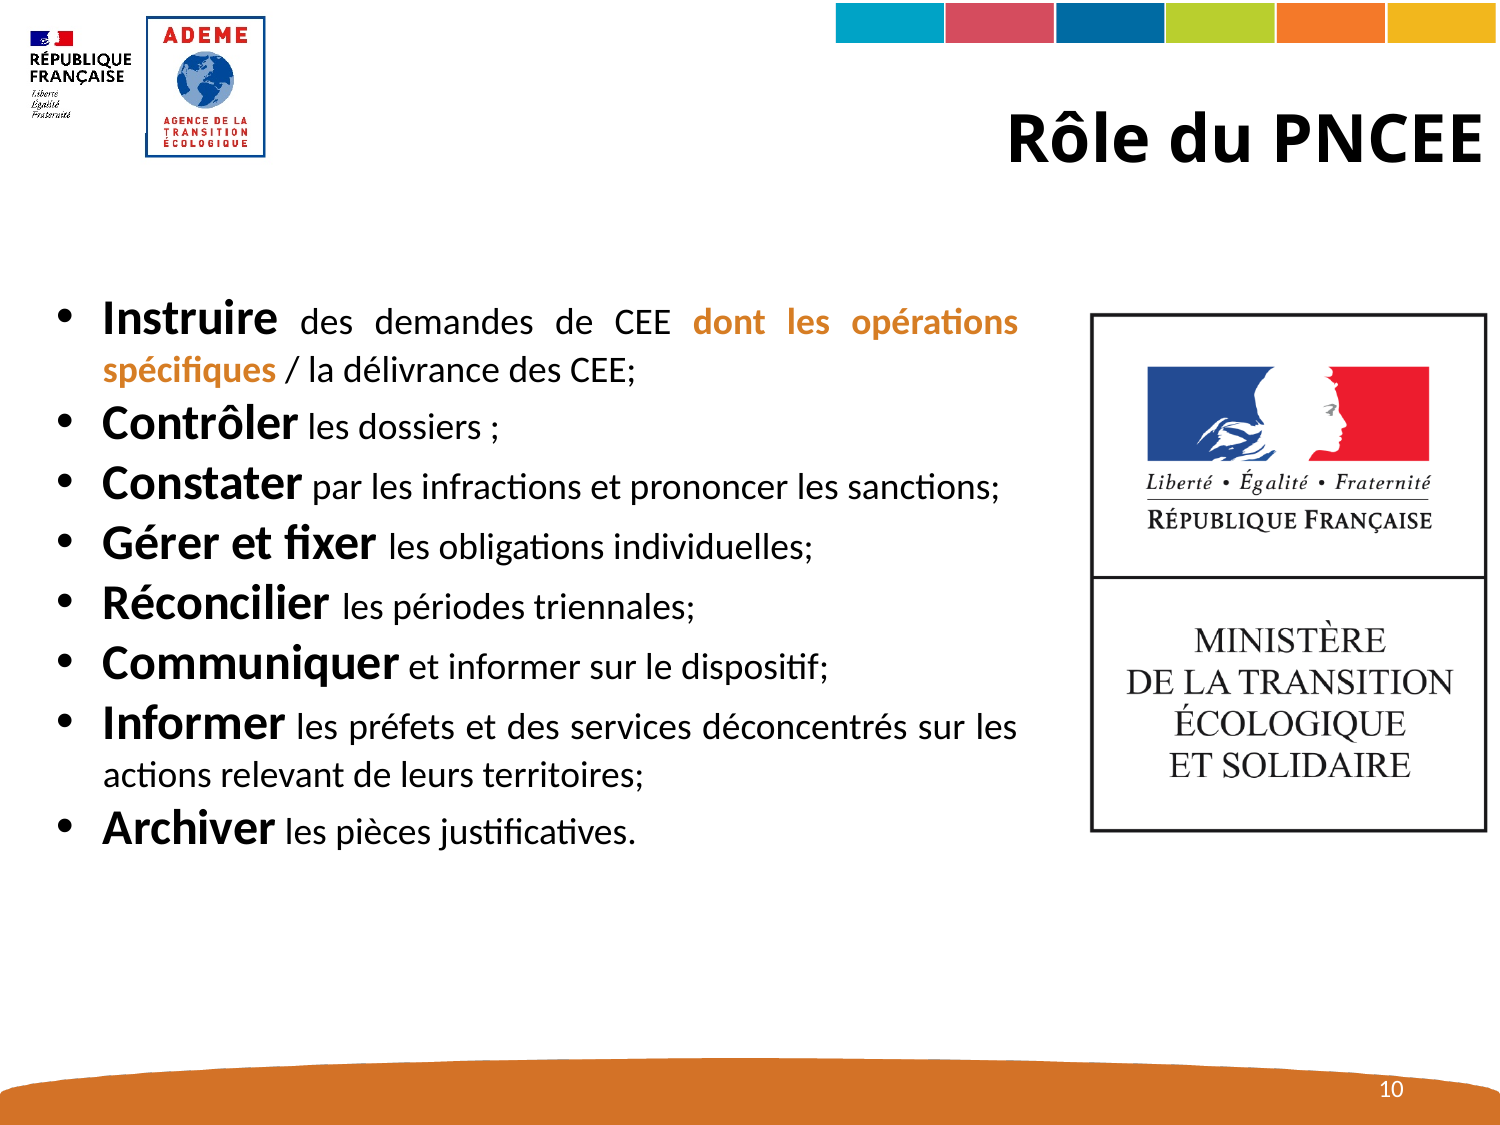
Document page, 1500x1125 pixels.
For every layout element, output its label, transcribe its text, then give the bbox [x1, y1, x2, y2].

text_box Instruire des demandes de CEE dont les opérations spécifiques / la délivrance des CEE; Contrôler les dossiers ; Constater par les infractions et prononcer les sanctions; Gérer et fixer les obligations individuelles; Réconcilier les périodes triennales; Communiquer et informer sur le dispositif; Informer les préfets et des services déconcentrés sur les actions relevant de leurs territoires; Archiver les pièces justificatives. [41, 277, 1034, 863]
picture [1077, 300, 1500, 845]
picture [832, 3, 1056, 41]
slide_number 10 [1068, 1057, 1419, 1118]
picture [15, 0, 281, 173]
picture [0, 1058, 1500, 1125]
text_box Rôle du PNCEE [149, 41, 1500, 230]
picture [1165, 3, 1500, 41]
